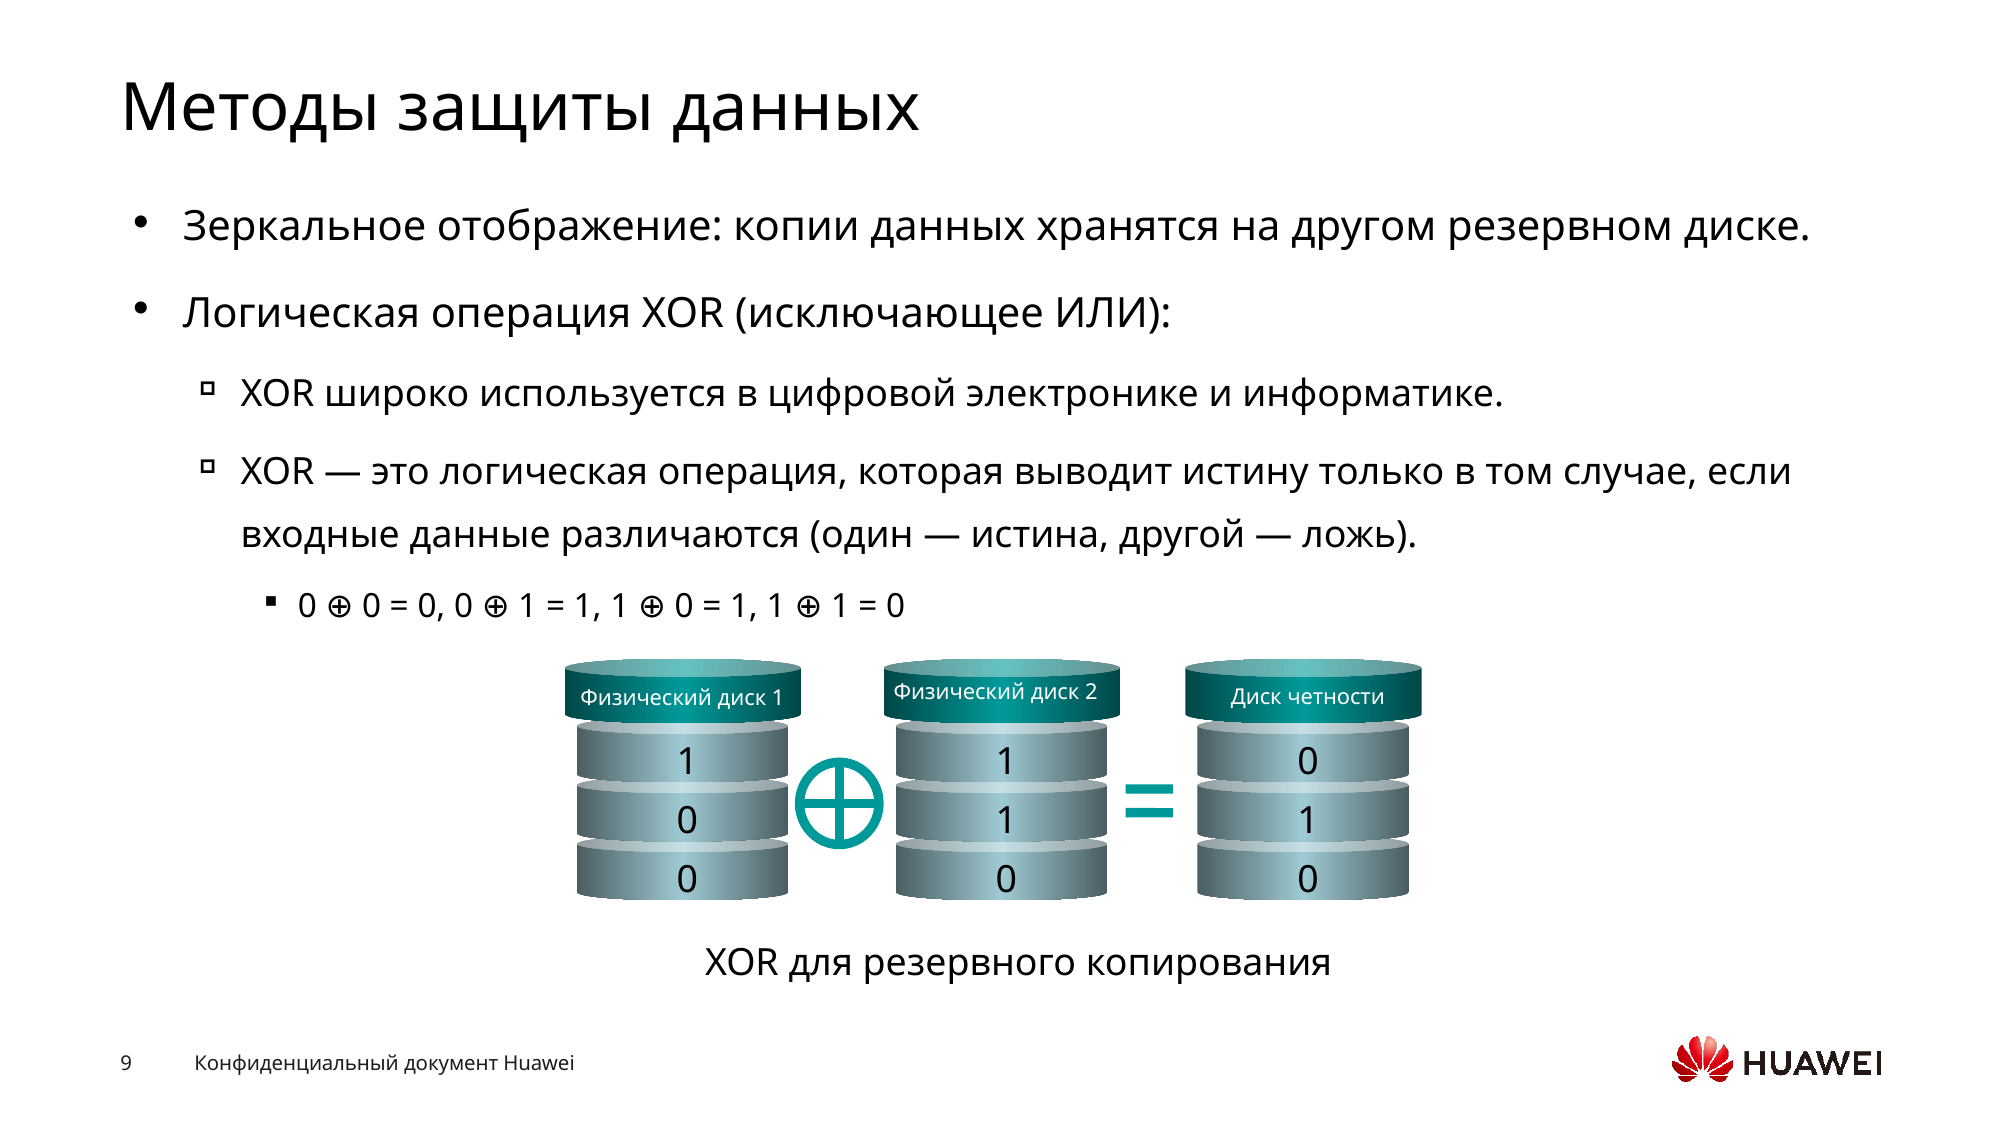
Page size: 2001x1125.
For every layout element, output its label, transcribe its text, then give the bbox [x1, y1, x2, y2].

picture [1672, 1036, 1881, 1082]
list Зеркальное отображение: копии данных хранятся на другом резервном диске. Логическая операция XOR (исключающее ИЛИ): XOR широко используется в цифровой электронике и информатике. XOR — это логическая операция, которая выводит истину только в том случае, если входные данные различаются (один — истина, другой — ложь). 0 ⊕ 0 = 0, 0 ⊕ 1 = 1, 1 ⊕ 0 = 1, 1 ⊕ 1 = 0 [119, 172, 1881, 973]
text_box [559, 658, 1422, 997]
title Методы защиты данных [120, 73, 1880, 155]
